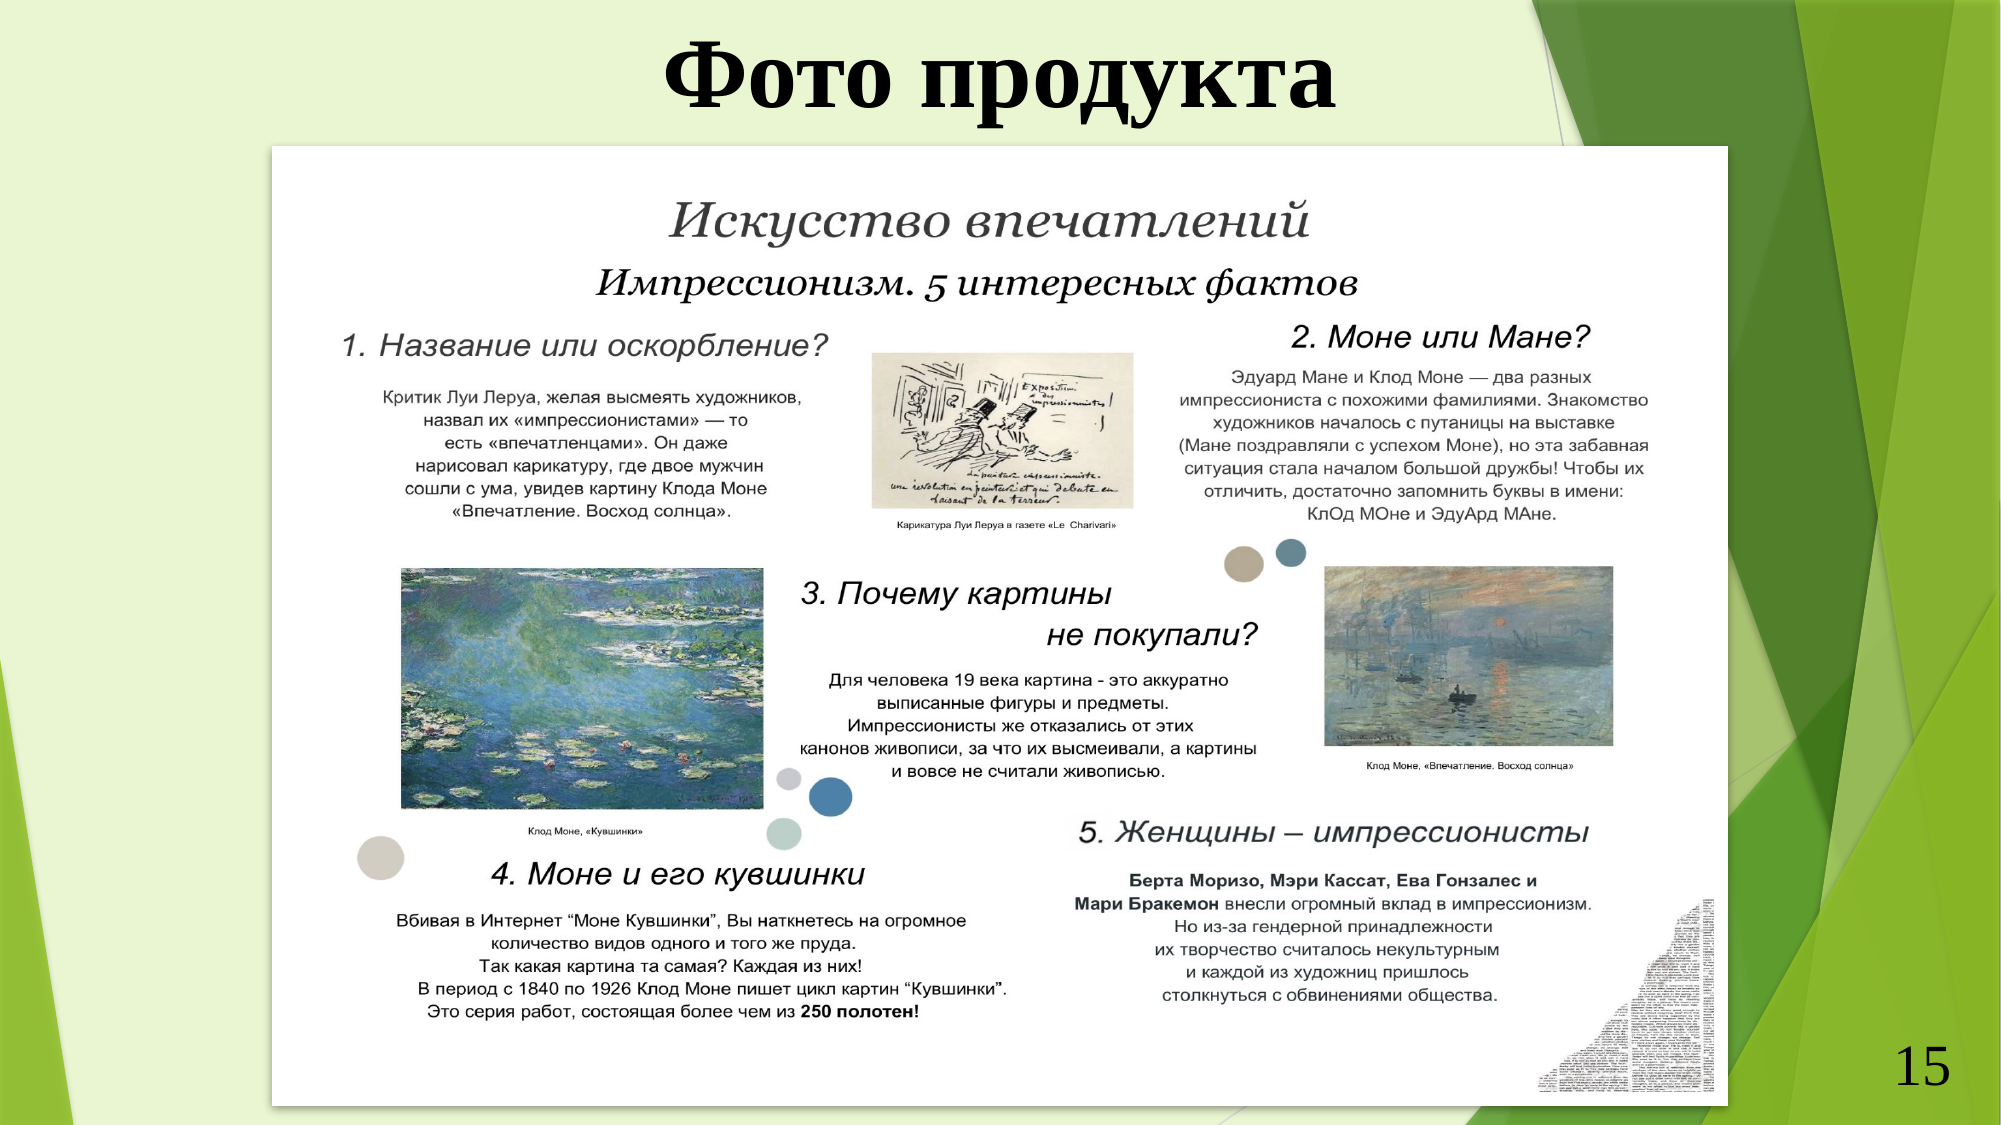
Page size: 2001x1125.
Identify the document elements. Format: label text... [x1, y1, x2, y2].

text_box Фото продукта [0, 0, 2000, 135]
slide_number 15 [1854, 1031, 1967, 1092]
picture [285, 160, 1715, 1093]
